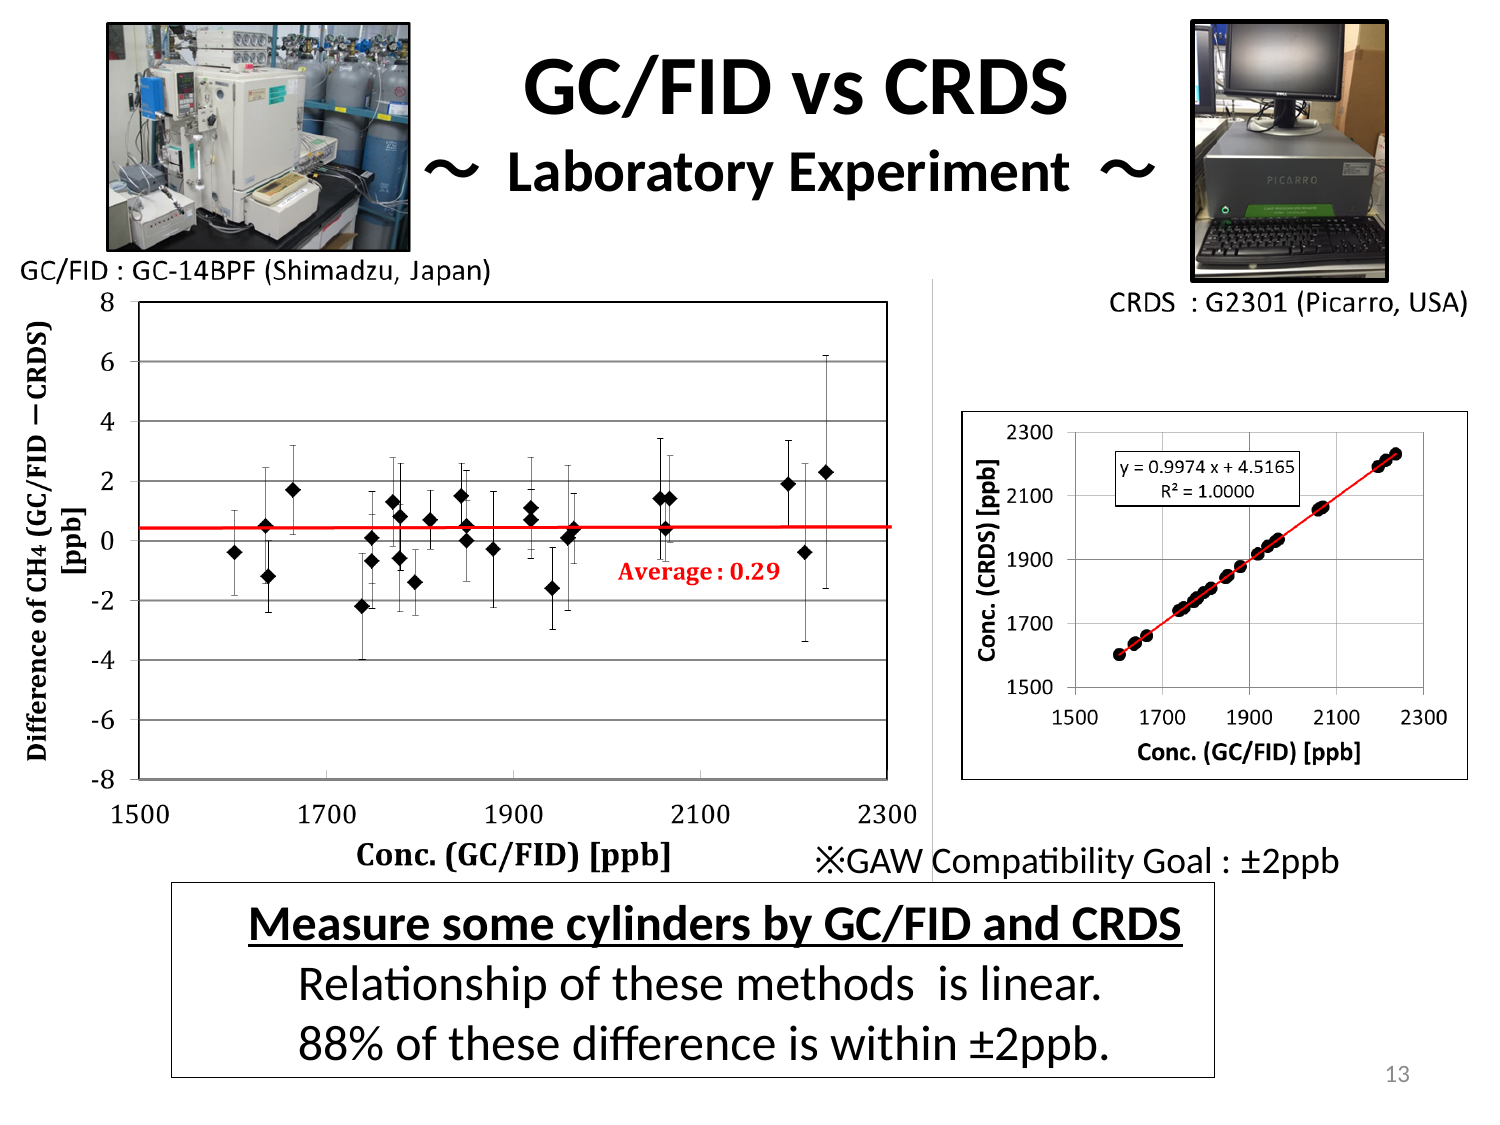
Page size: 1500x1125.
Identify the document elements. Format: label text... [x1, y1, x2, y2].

text_box Measure some cylinders by GC/FID and CRDS Relationship of these methods is linear. 88% of these difference is within ±2ppb. [171, 888, 1215, 1078]
slide_number 13 [1074, 1042, 1425, 1103]
text_box ※GAW Compatibility Goal : ±2ppb [938, 828, 1355, 888]
picture [1088, 18, 1487, 340]
title GC/FID vs CRDS 〜 Laboratory Experiment 〜 [512, 23, 1083, 211]
picture [0, 21, 933, 889]
picture [962, 411, 1467, 779]
